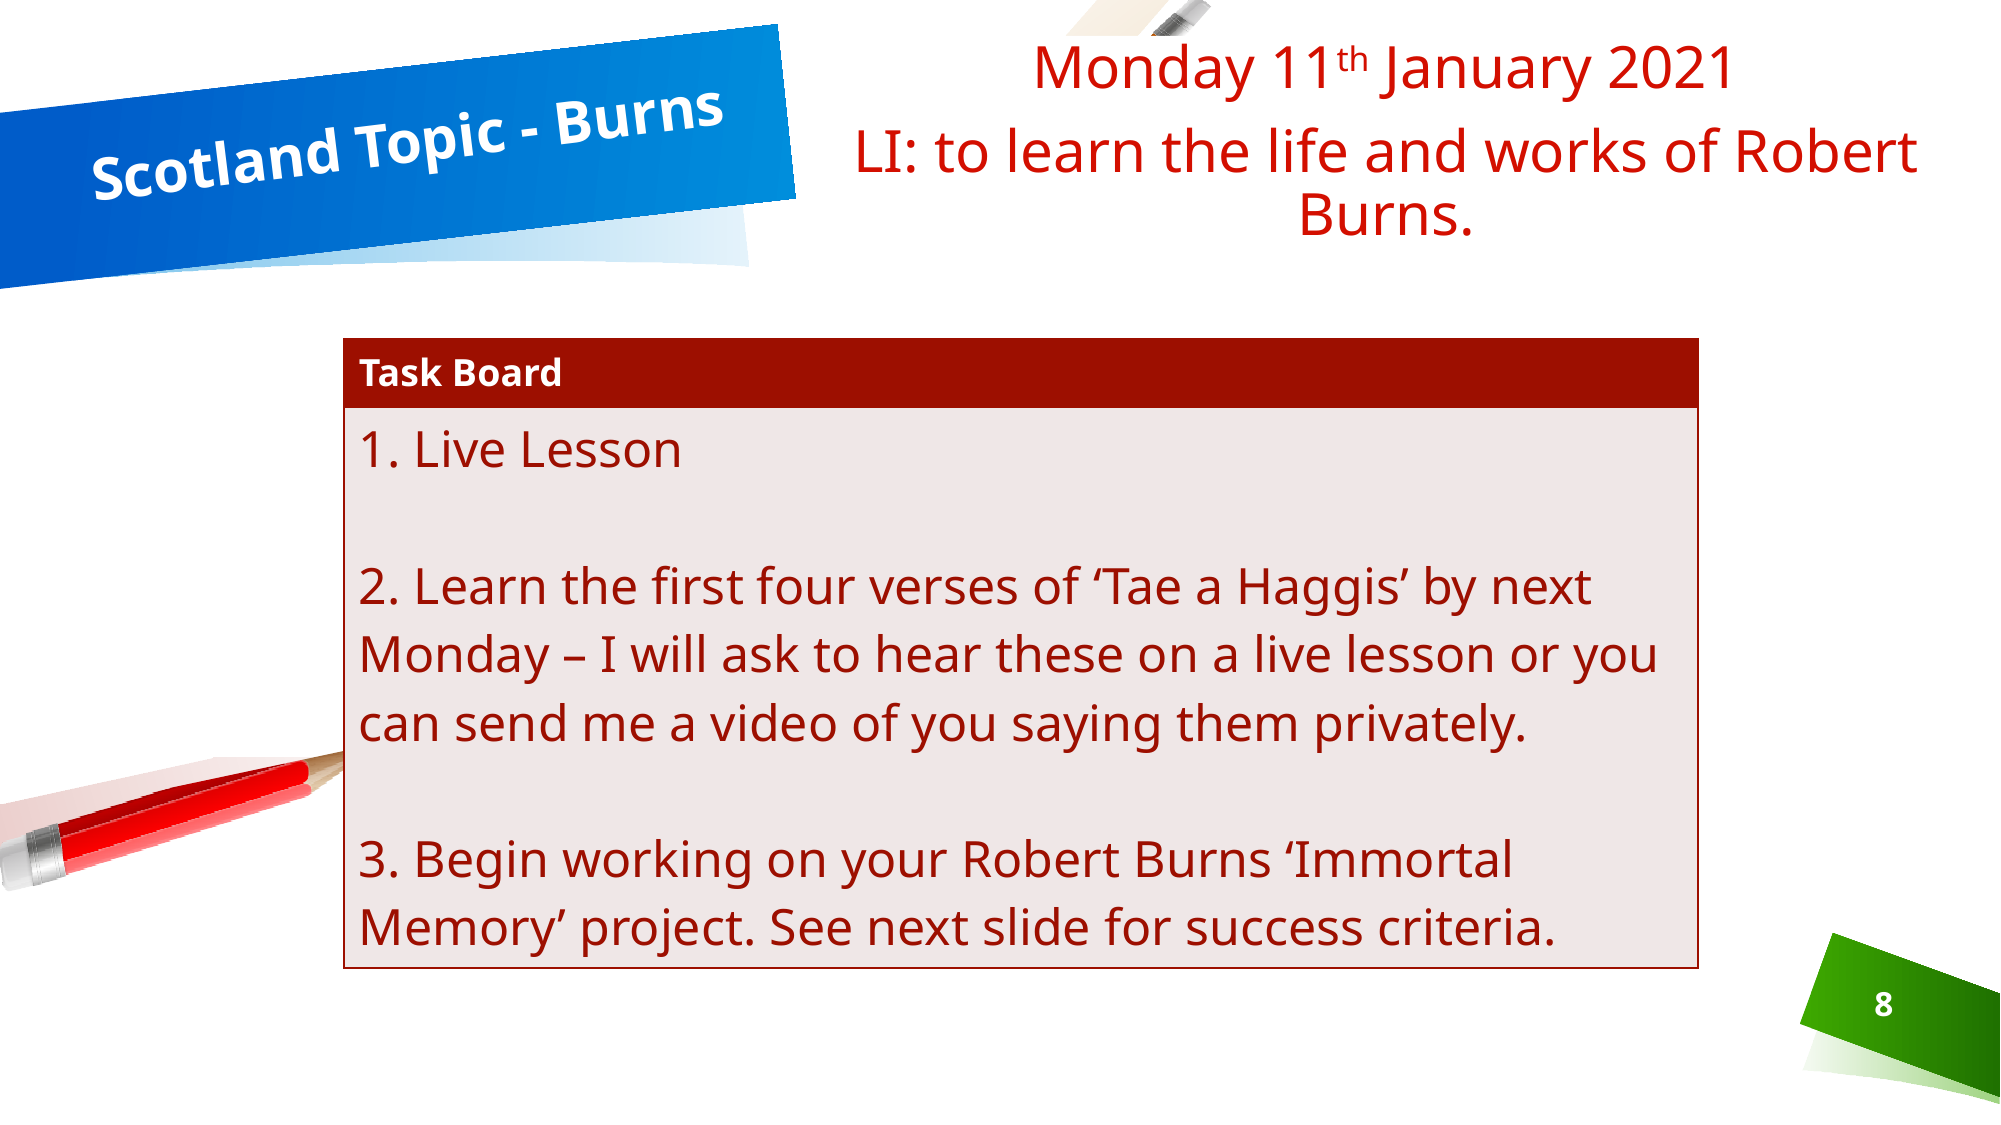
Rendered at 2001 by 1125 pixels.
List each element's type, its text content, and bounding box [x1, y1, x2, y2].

slide_number 8 [1831, 975, 1937, 1036]
title Scotland Topic - Burns [46, 61, 788, 366]
list Monday 11th January 2021 LI: to learn the life and works of Robert Burns. [815, 35, 1958, 252]
picture [1095, 0, 1217, 35]
picture [0, 751, 343, 894]
table_cell 1. Live Lesson 2. Learn the first four verses of ‘Tae a Haggis’ by next Monday – I will ask to hear these on a live lesson or you can send me a video of you saying them privately. 3. Begin working on your Robert Burns ‘Immortal Memory’ project. See next slide for success criteria. [345, 408, 1697, 967]
table_header Task Board [345, 340, 1697, 406]
